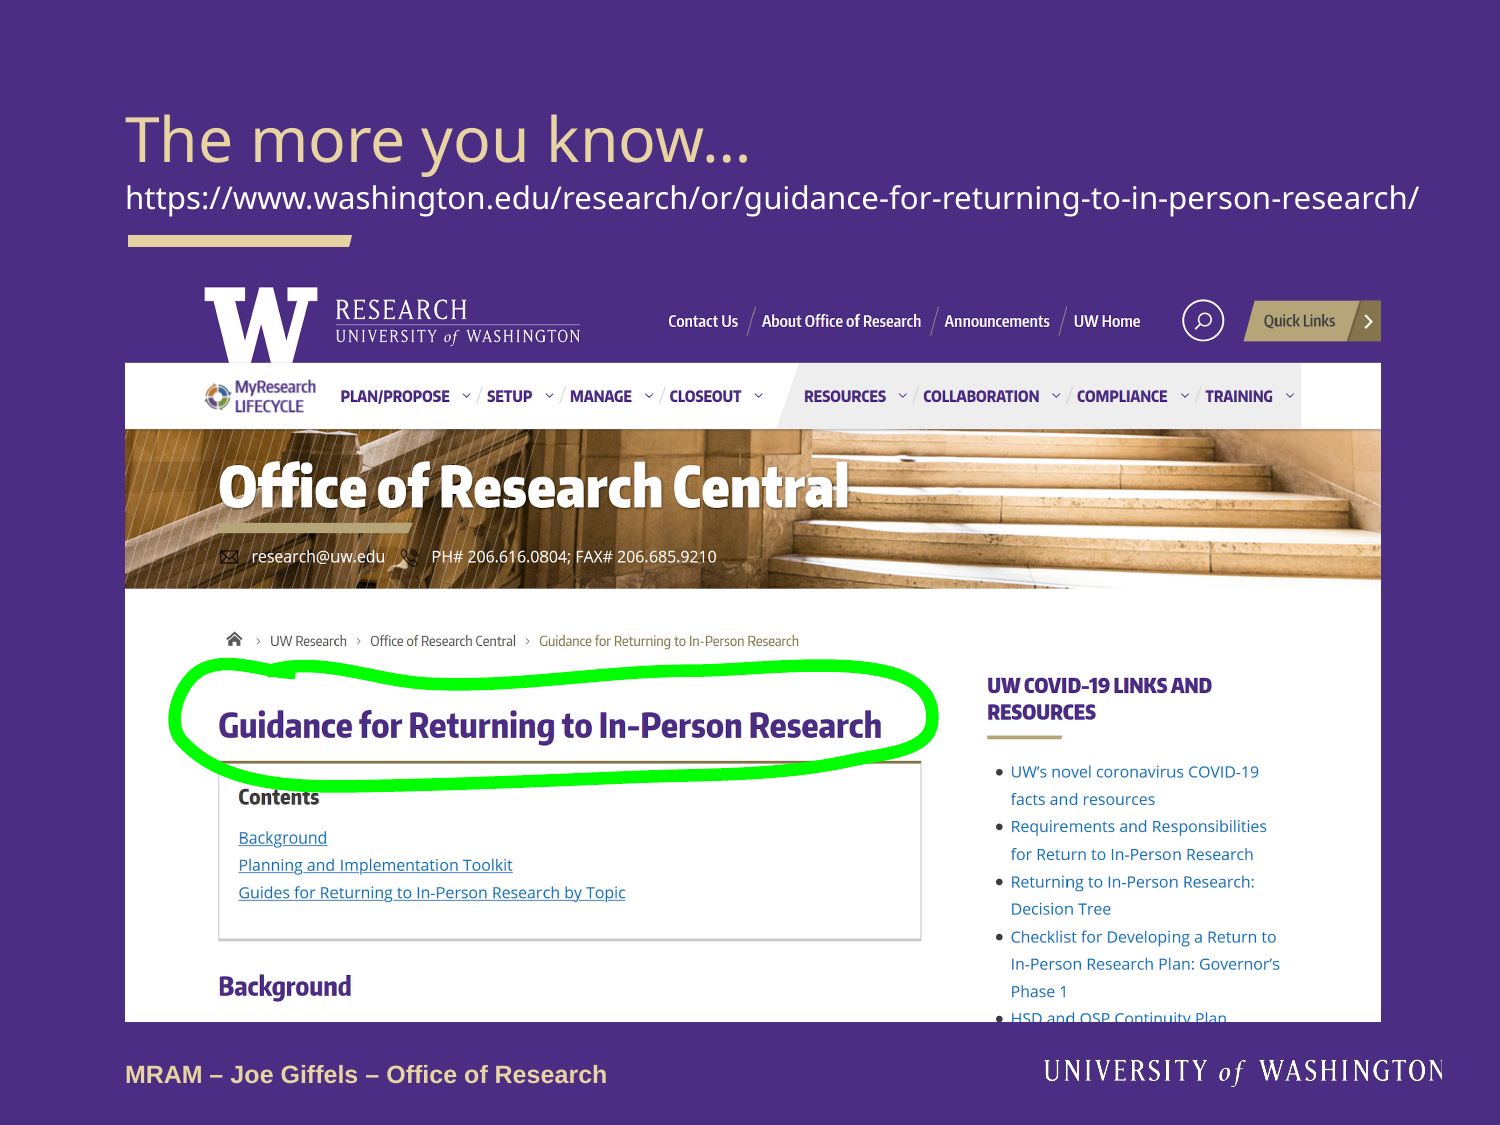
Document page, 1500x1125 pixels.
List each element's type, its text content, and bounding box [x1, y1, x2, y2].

picture [1025, 1042, 1442, 1087]
picture [128, 235, 352, 247]
picture [125, 284, 1381, 1023]
list The more you know… https://www.washington.edu/research/or/guidance-for-returning-to-in-person-research/ [110, 60, 1453, 224]
text_box MRAM – Joe Giffels – Office of Research [110, 1033, 640, 1096]
